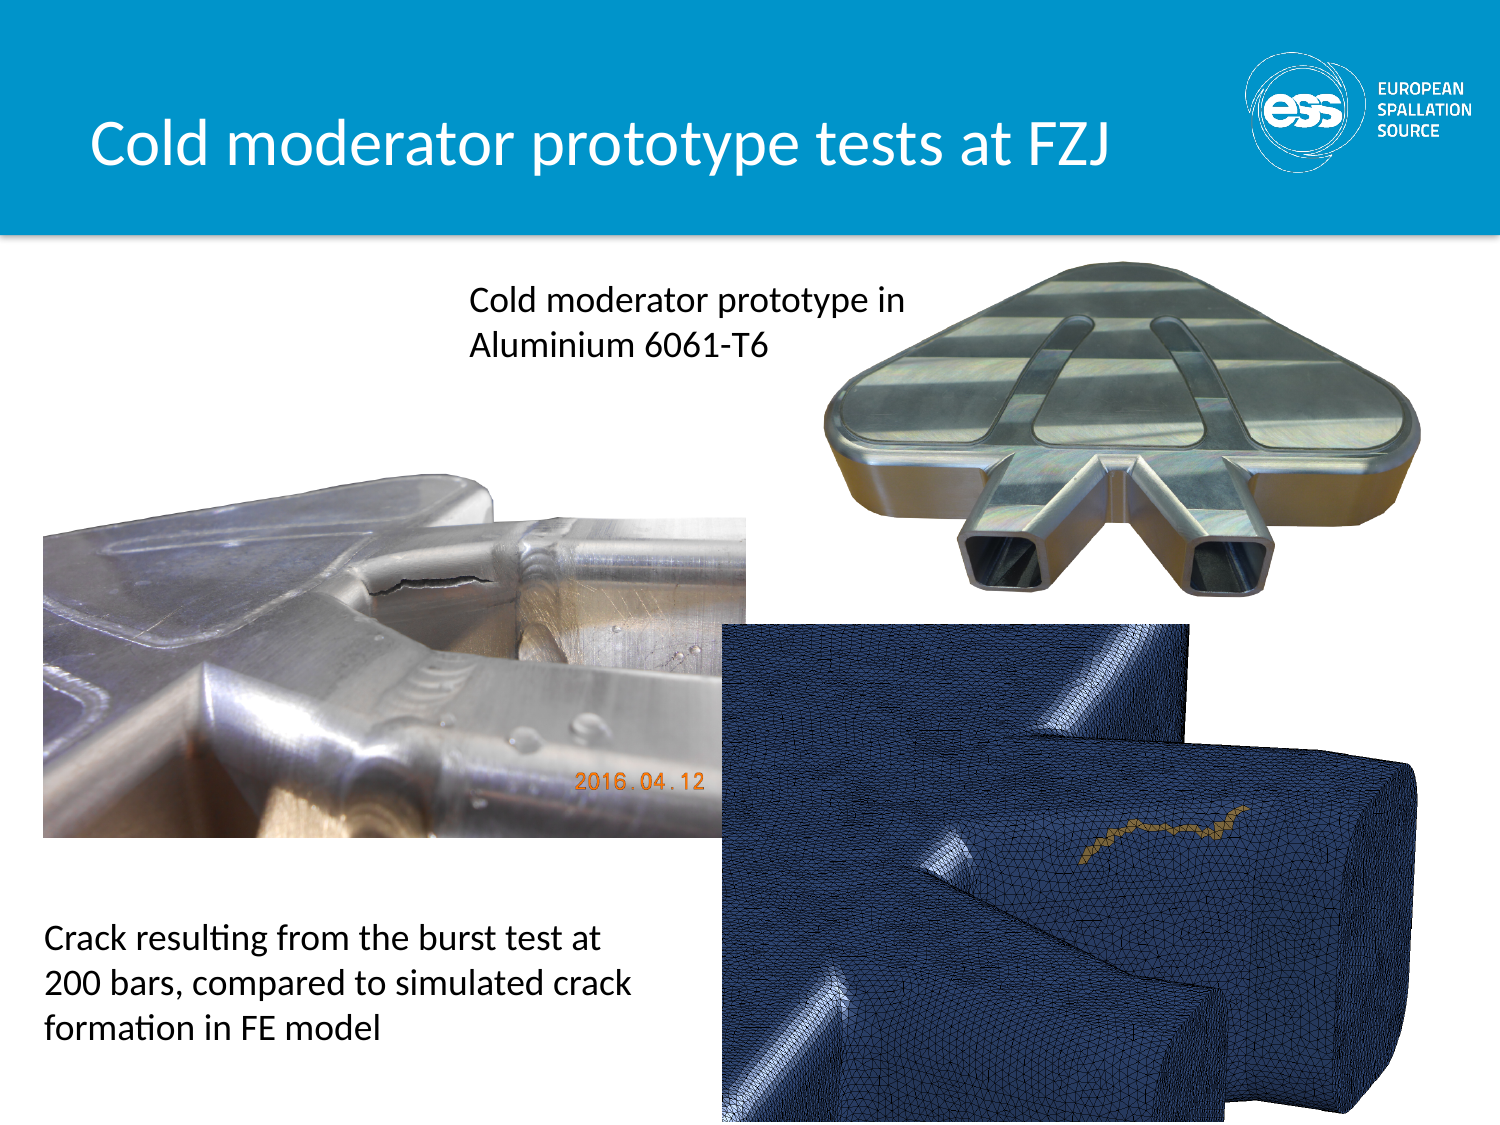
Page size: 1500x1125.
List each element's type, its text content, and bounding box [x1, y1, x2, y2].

picture [1443, 86, 1450, 93]
picture [1418, 104, 1423, 115]
title Cold moderator prototype tests at FZJ [75, 45, 1247, 233]
picture [1436, 104, 1444, 115]
picture [1398, 109, 1406, 115]
picture [1389, 104, 1393, 115]
picture [1400, 83, 1407, 94]
picture [1379, 83, 1385, 94]
picture [1423, 83, 1430, 94]
text_box Crack resulting from the burst test at 200 bars, compared to simulated crack formation in FE model [29, 905, 656, 1055]
picture [43, 236, 1451, 1122]
picture [1432, 125, 1438, 136]
text_box Cold moderator prototype in Aluminium 6061-T6 [454, 267, 791, 372]
picture [1422, 125, 1428, 134]
picture [1454, 83, 1458, 94]
picture [1264, 94, 1342, 127]
picture [1409, 104, 1415, 115]
